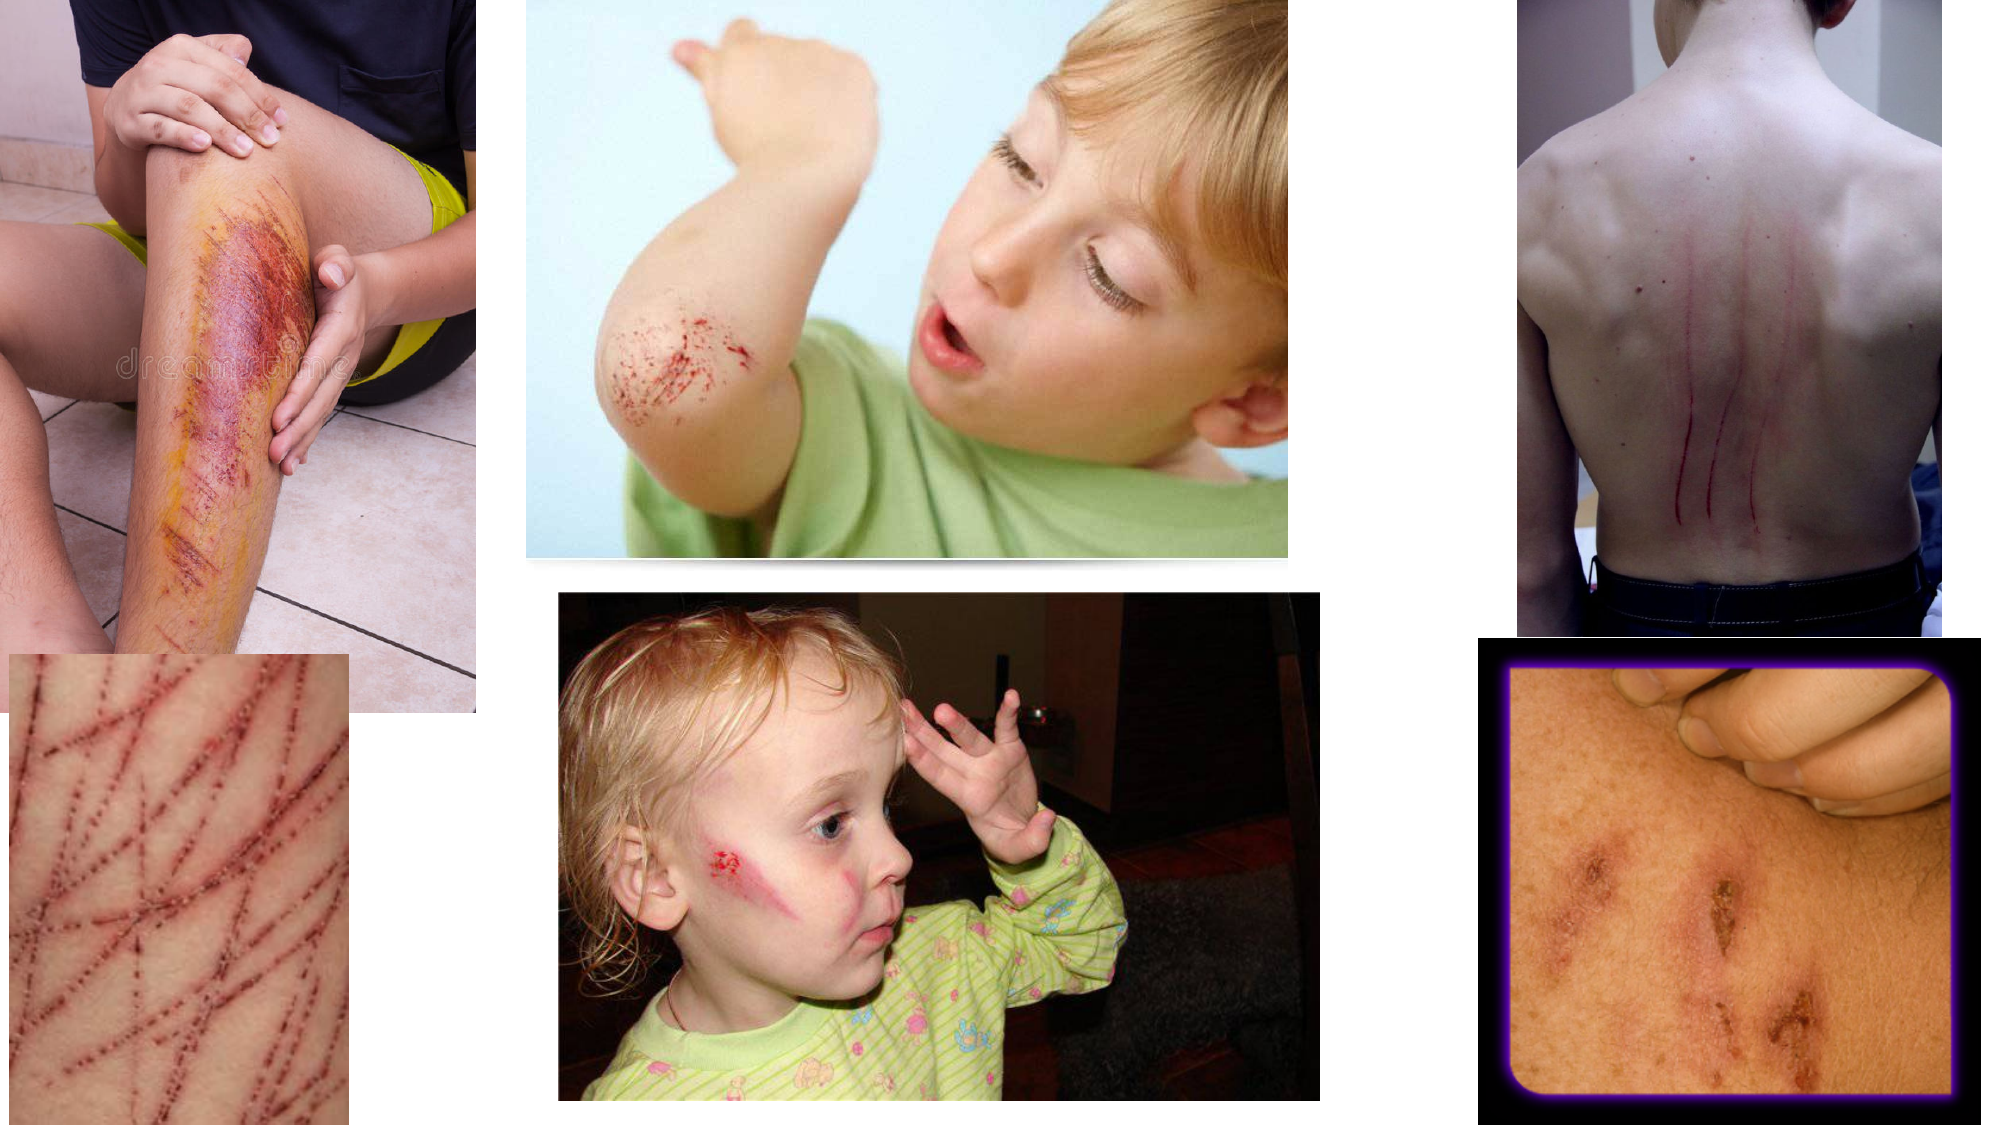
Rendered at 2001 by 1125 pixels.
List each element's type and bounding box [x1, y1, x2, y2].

picture [526, 0, 1288, 571]
picture [557, 592, 1320, 1101]
picture [1517, 0, 1942, 637]
picture [0, 0, 476, 1125]
picture [1478, 638, 1981, 1125]
